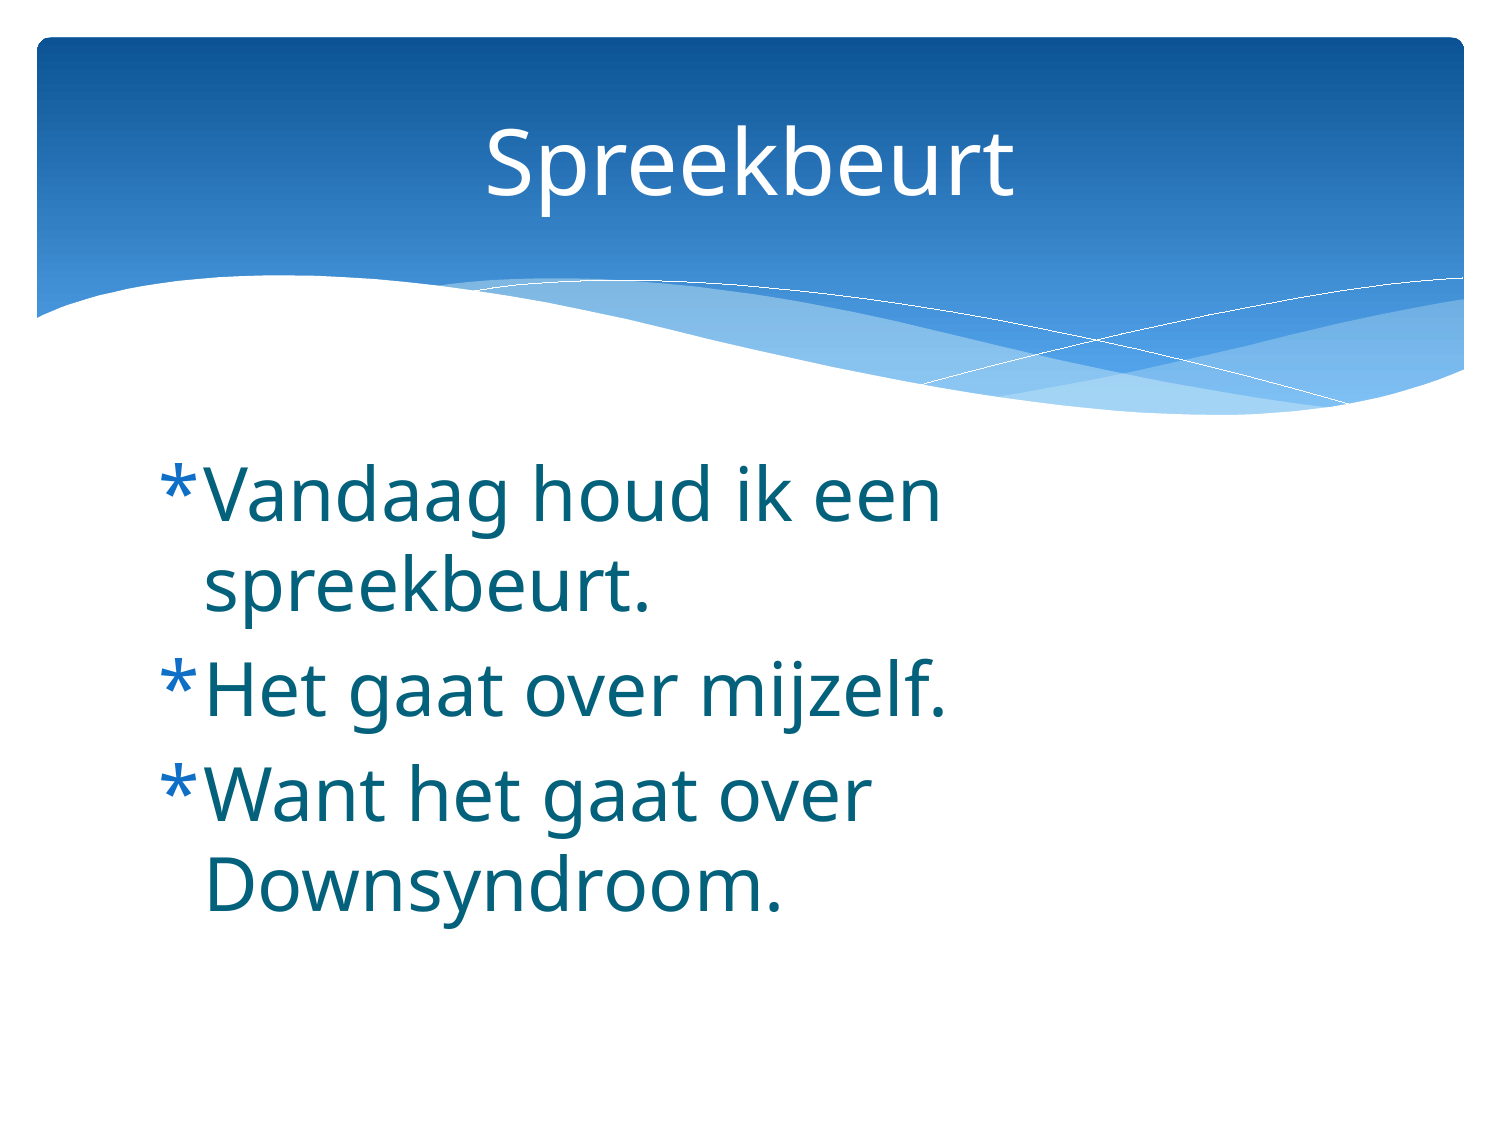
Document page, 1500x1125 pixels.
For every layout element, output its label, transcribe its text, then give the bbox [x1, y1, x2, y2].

list Vandaag houd ik een spreekbeurt. Het gaat over mijzelf. Want het gaat over Downsyndroom. [143, 438, 1359, 1005]
title Spreekbeurt [75, 55, 1425, 261]
